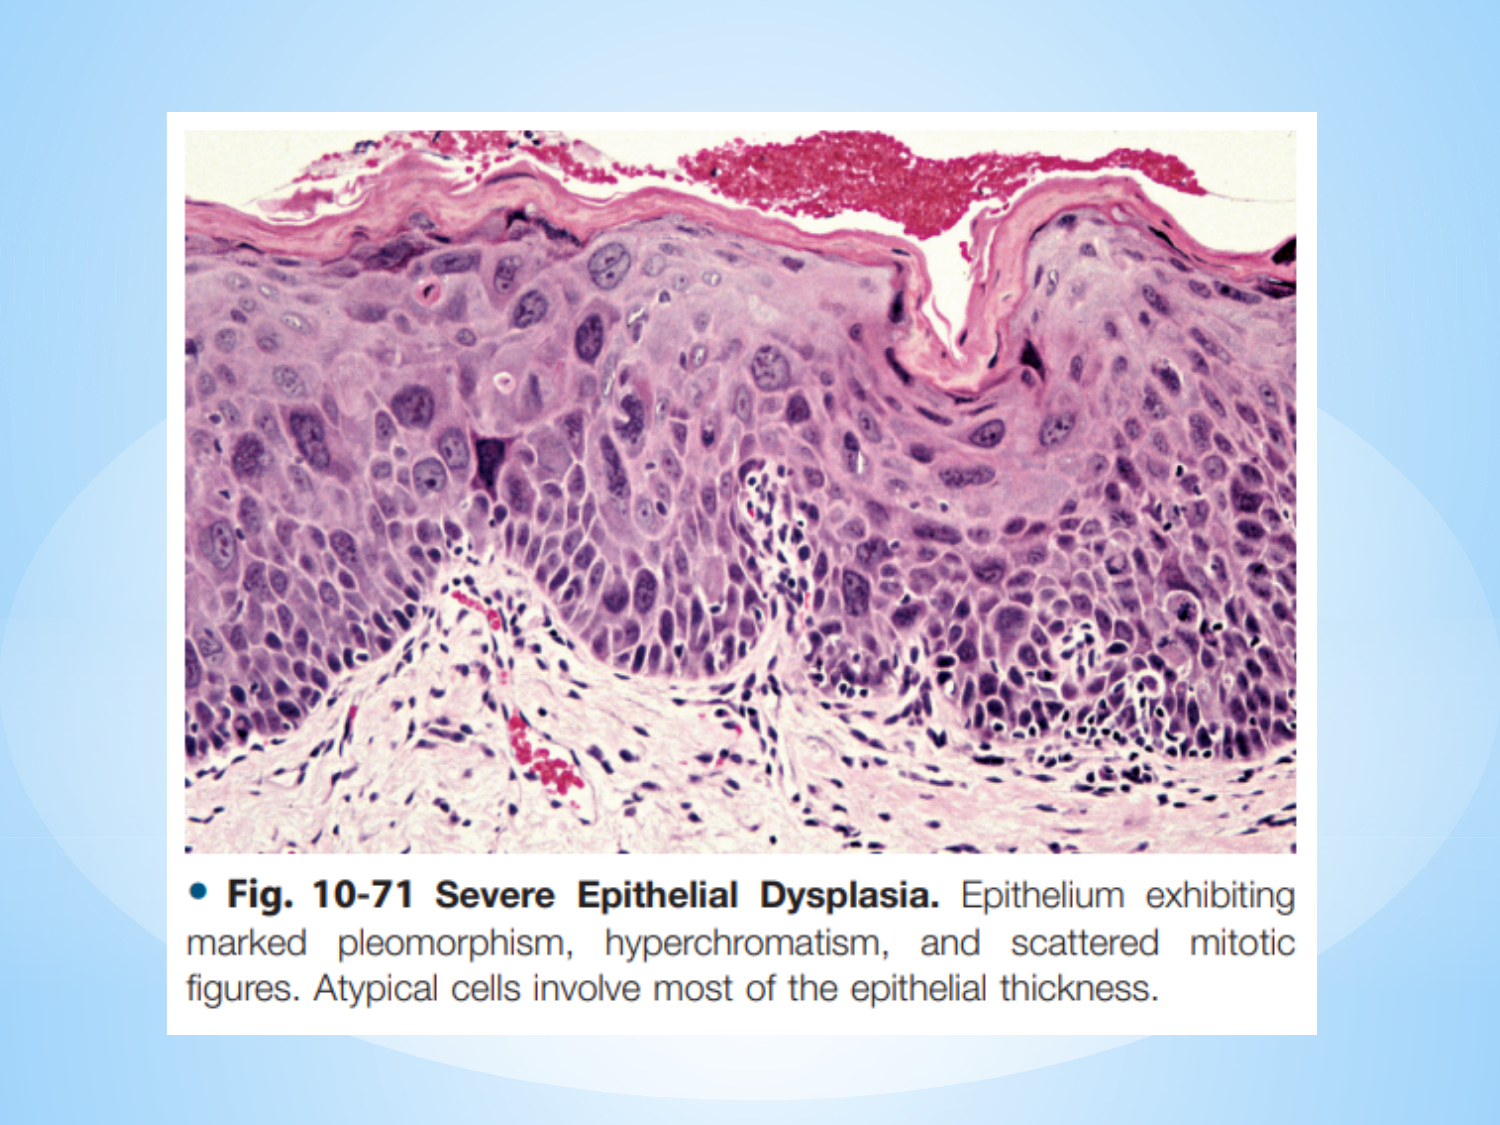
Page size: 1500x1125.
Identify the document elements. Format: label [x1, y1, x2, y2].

picture [166, 112, 1318, 1036]
